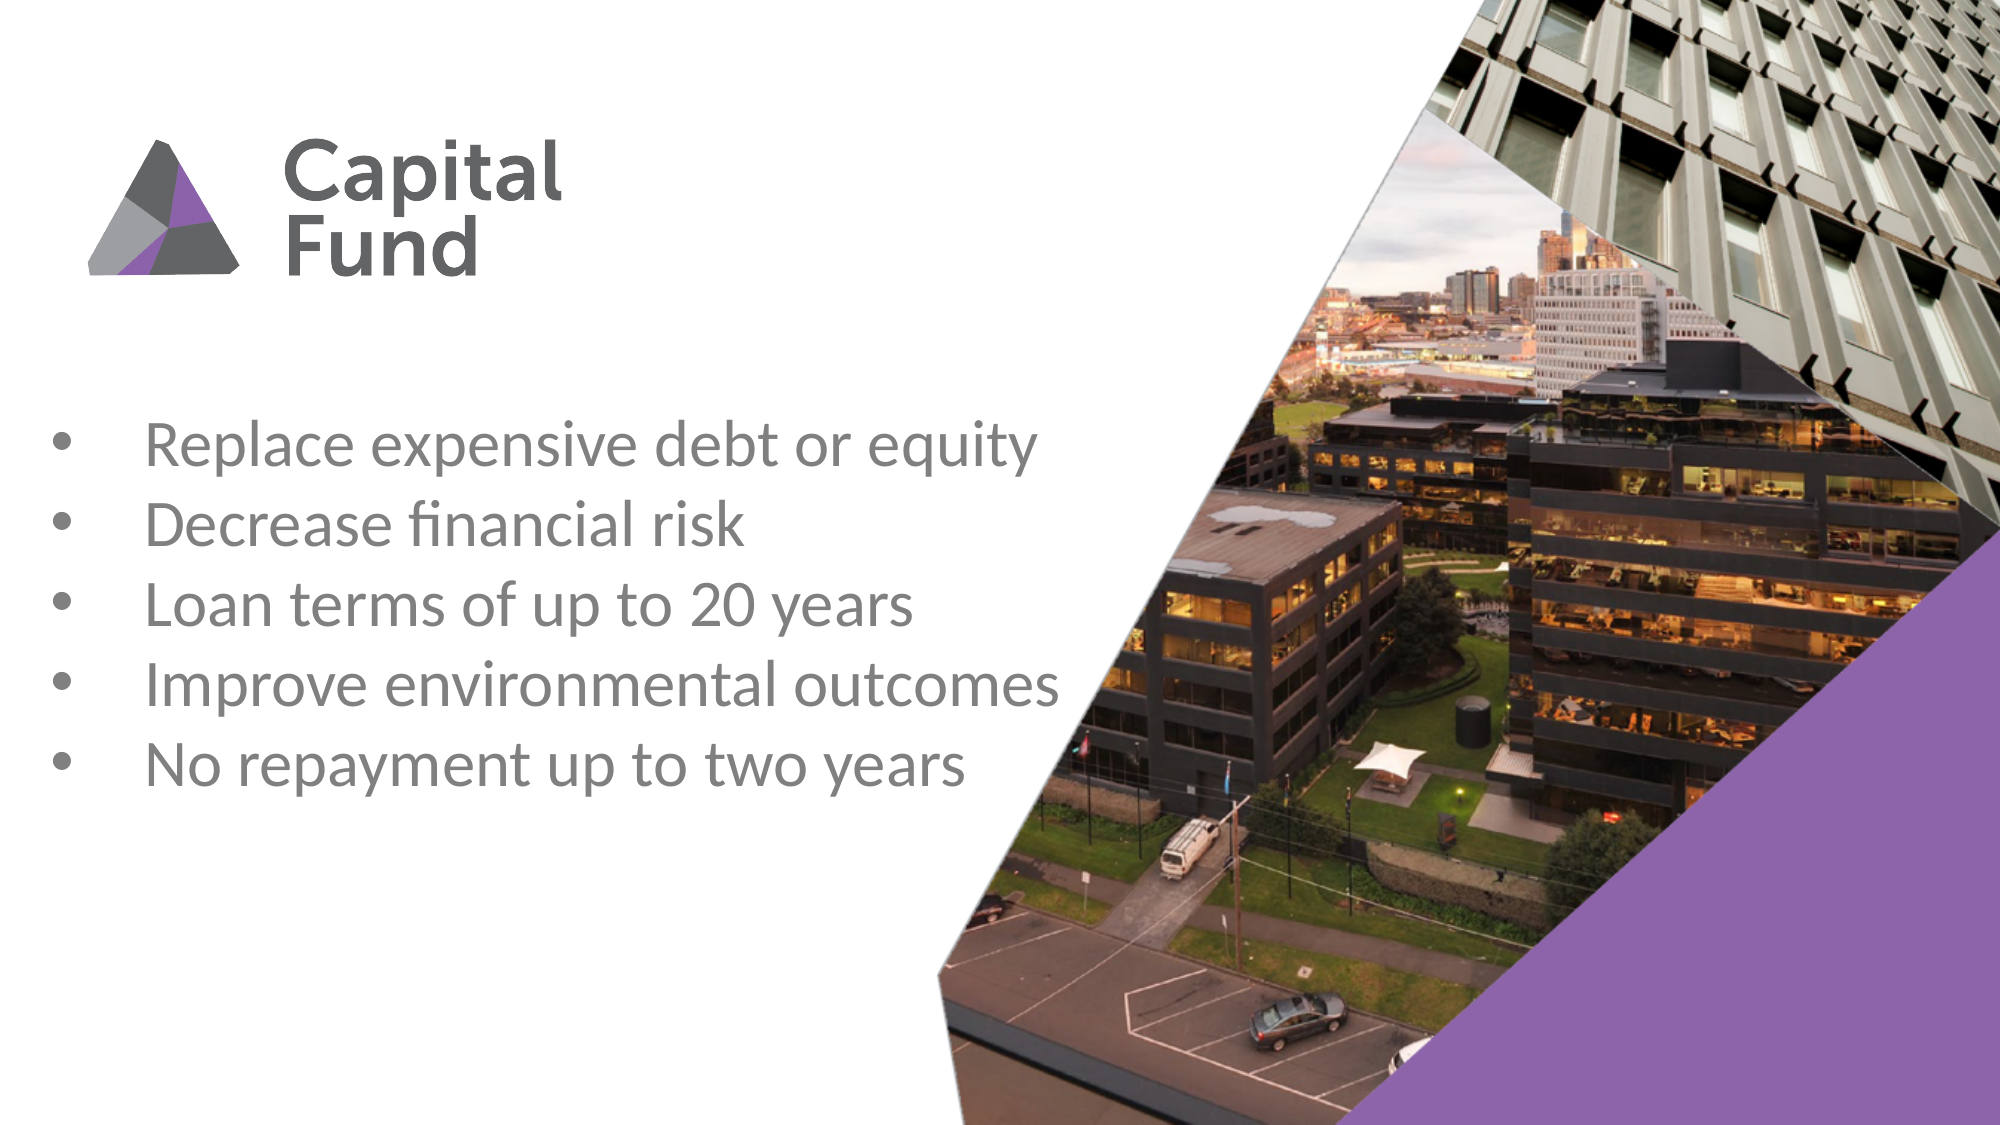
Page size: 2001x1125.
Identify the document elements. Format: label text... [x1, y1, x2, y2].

picture [927, 0, 2000, 1125]
picture [16, 91, 633, 324]
text_box Replace expensive debt or equity Decrease financial risk Loan terms of up to 20 years Improve environmental outcomes No repayment up to two years [35, 392, 927, 808]
